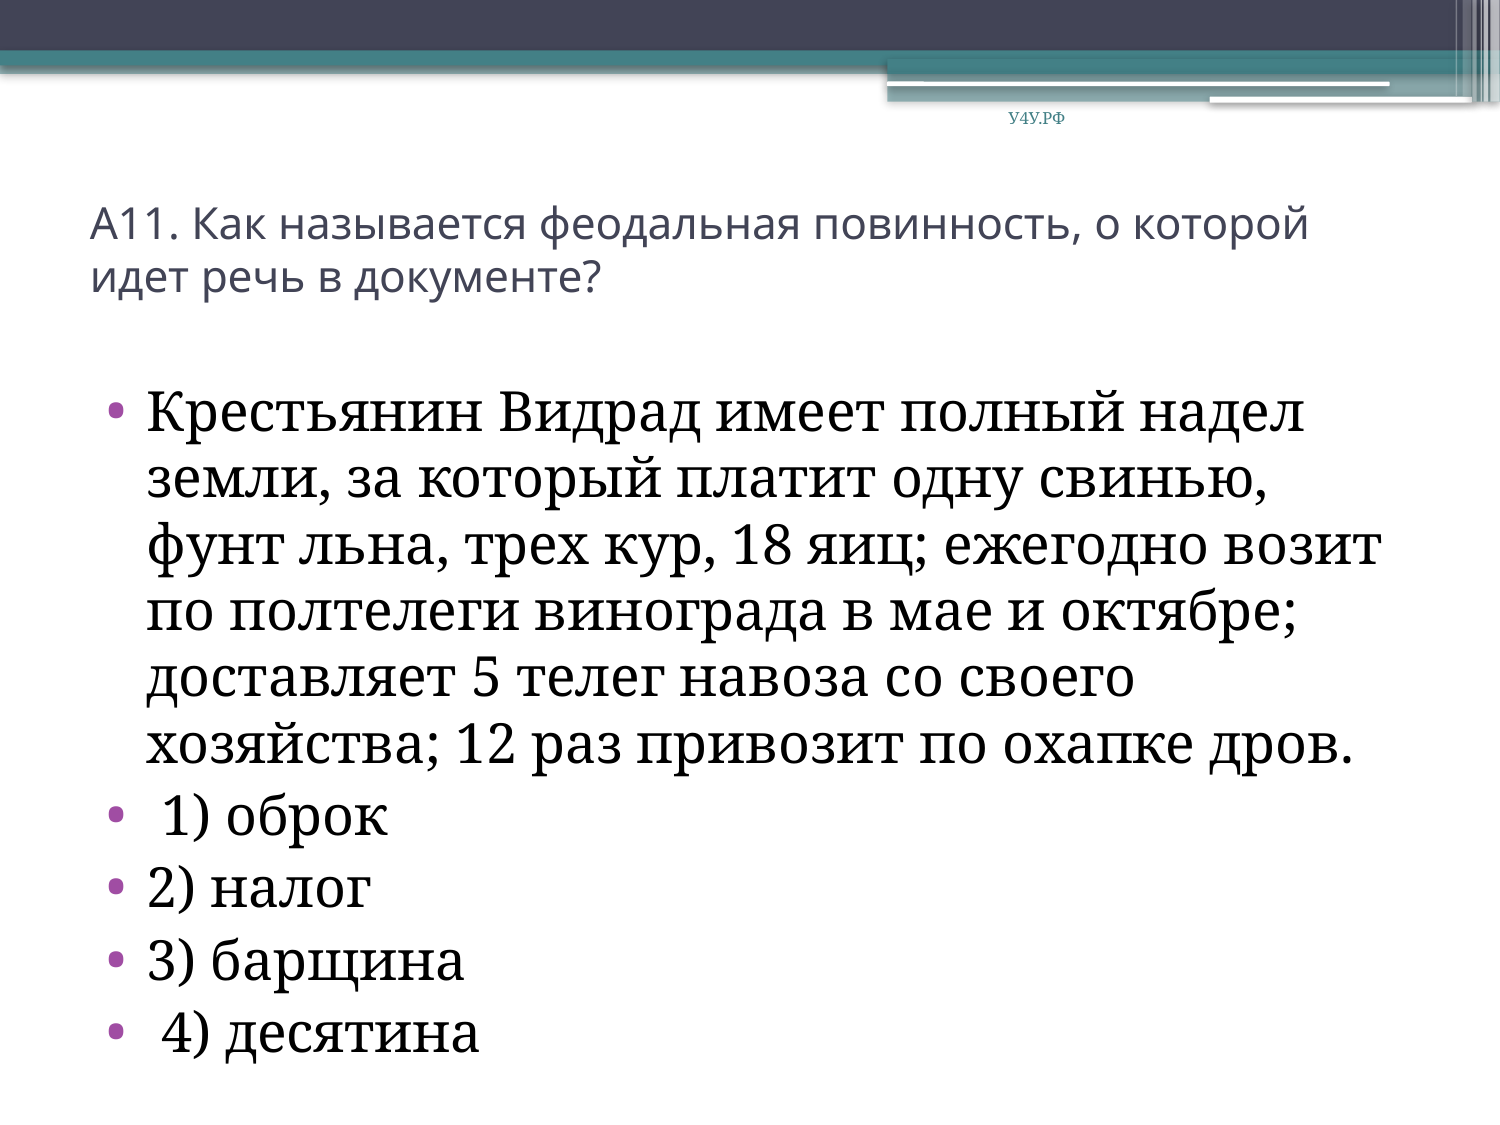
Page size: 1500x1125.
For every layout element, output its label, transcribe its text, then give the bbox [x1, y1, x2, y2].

list Крестьянин Видрад имеет полный надел земли, за который платит одну свинью, фунт льна, трех кур, 18 яиц; ежегодно возит по полтелеги винограда в мае и октябре; доставляет 5 телег навоза со своего хозяйства; 12 раз привозит по охапке дров. 1) оброк 2) налог 3) барщина 4) десятина [75, 368, 1425, 1079]
footer У4У.РФ [862, 100, 1080, 176]
title А11. Как называется феодальная повинность, о которой идет речь в документе? [75, 187, 1425, 363]
